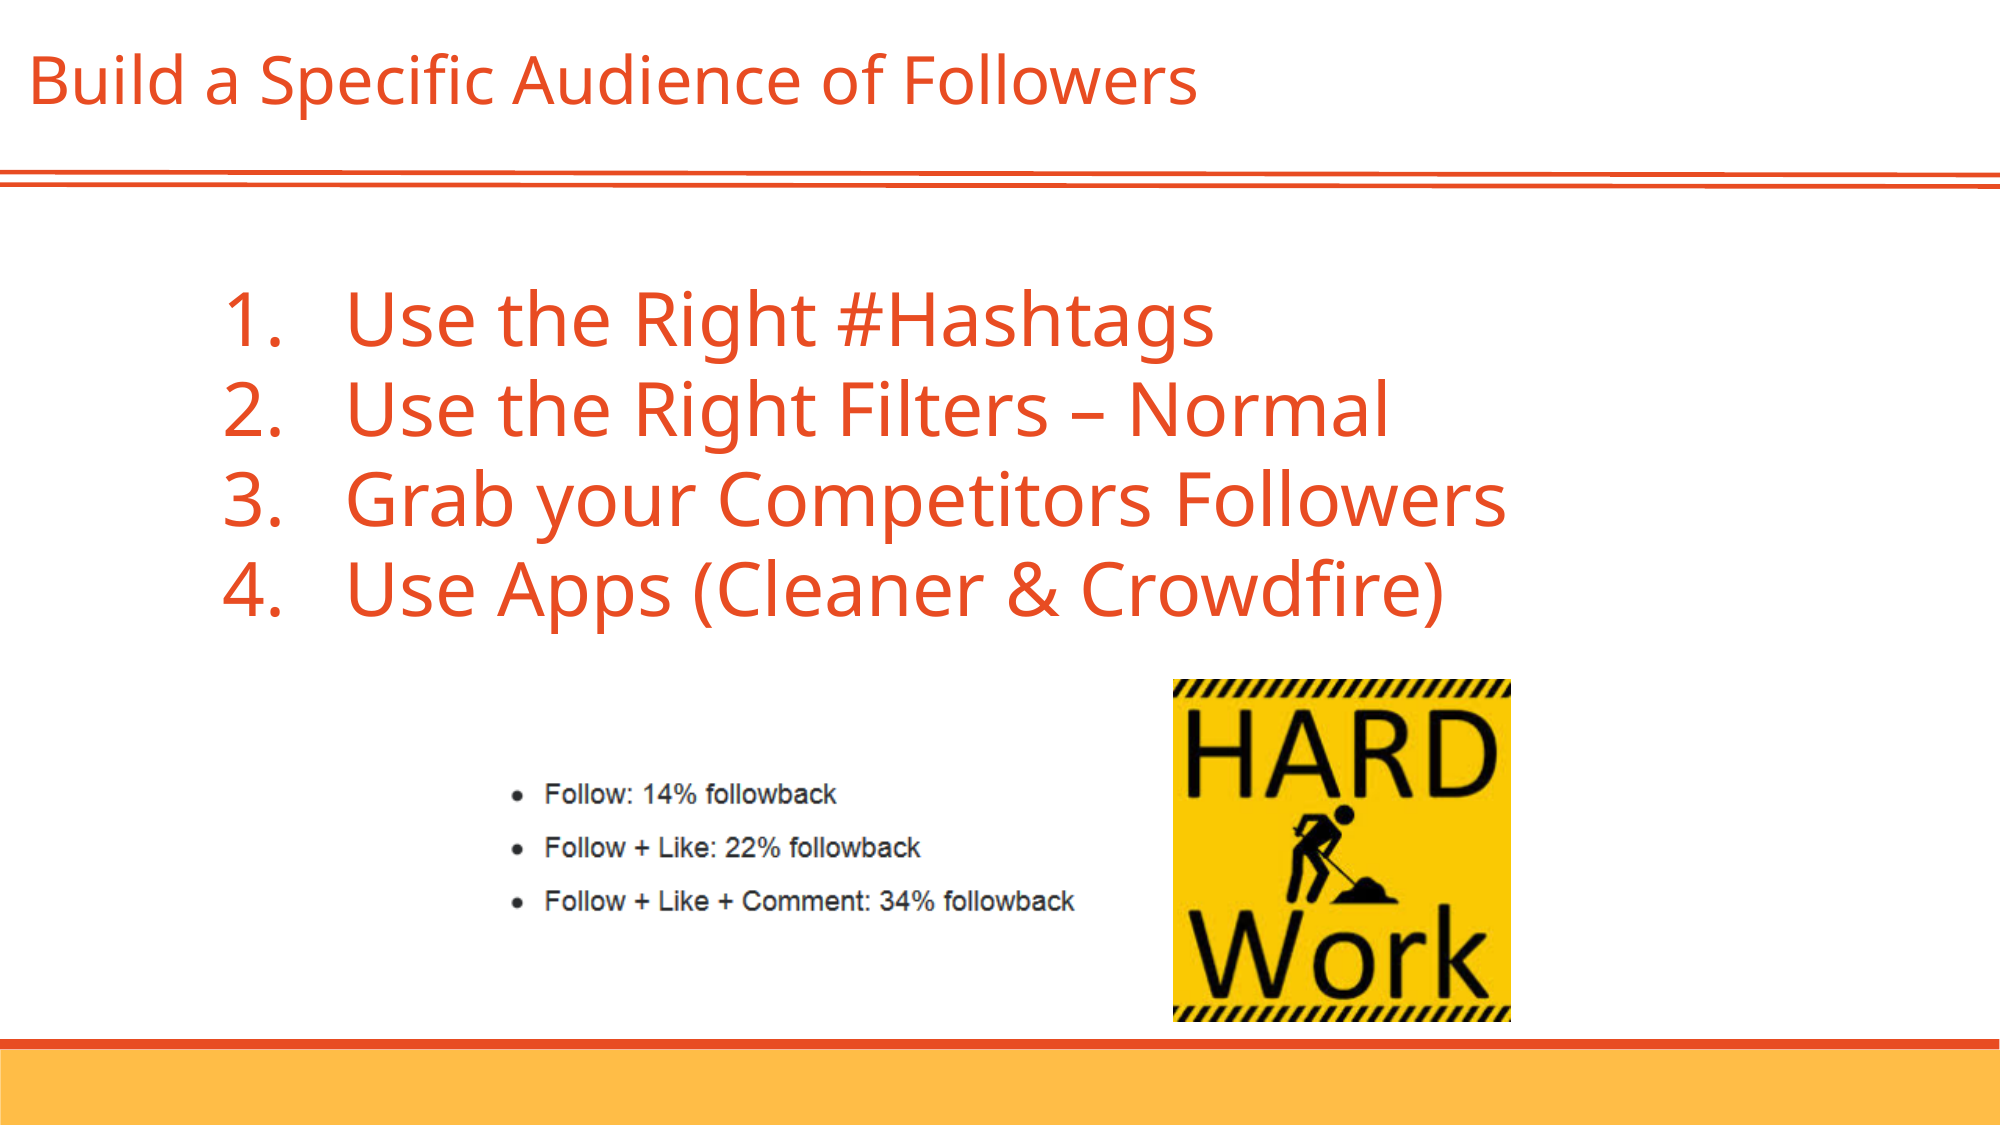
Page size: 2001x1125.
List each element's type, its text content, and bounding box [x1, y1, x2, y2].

text_box Build a Specific Audience of Followers [12, 30, 1875, 126]
text_box Use the Right #Hashtags Use the Right Filters – Normal Grab your Competitors Followers Use Apps (Cleaner & Crowdfire) [208, 263, 1792, 859]
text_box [0, 171, 2000, 176]
picture [481, 760, 1117, 942]
picture [1172, 679, 1512, 1023]
